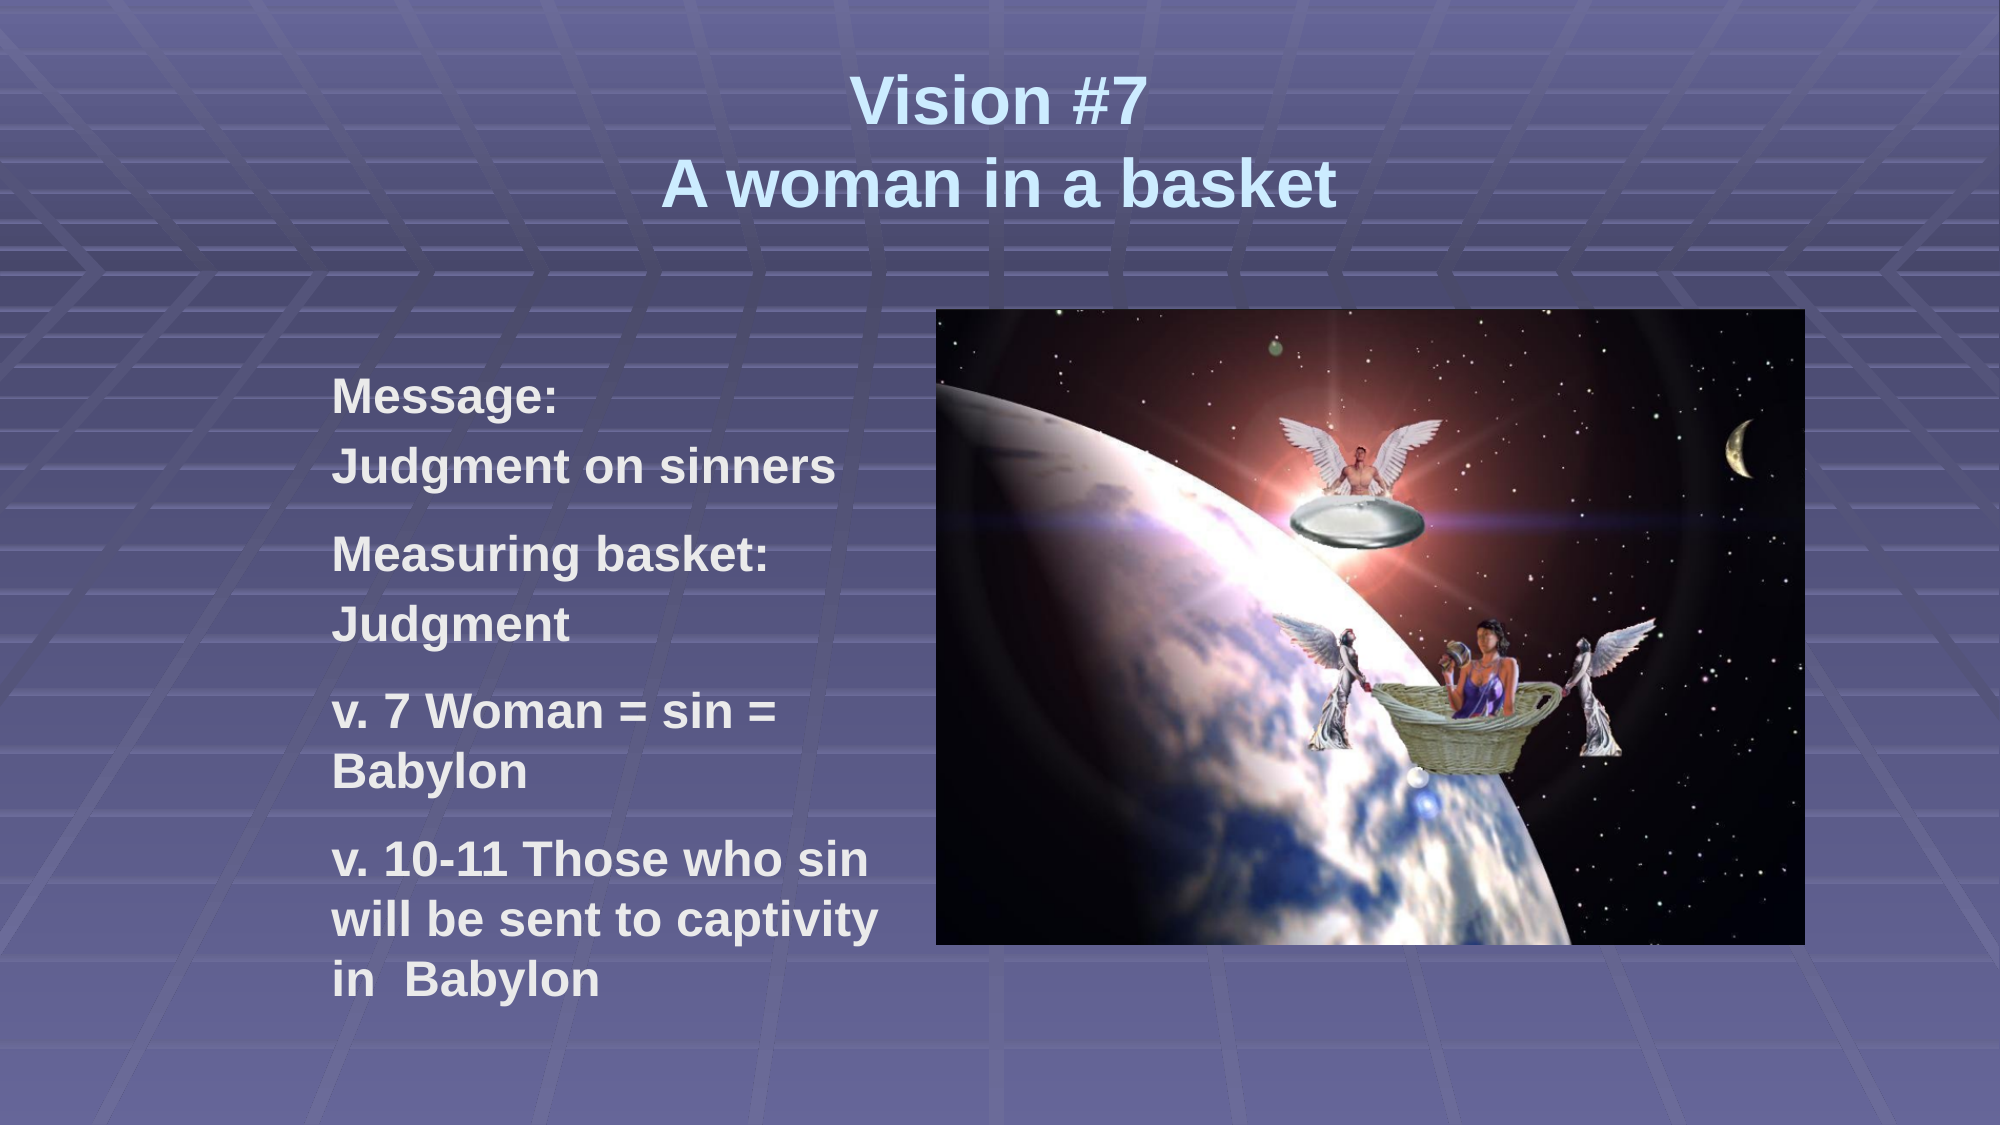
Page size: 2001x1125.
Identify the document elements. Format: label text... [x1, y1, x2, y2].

picture [936, 309, 1806, 945]
list Message: Judgment on sinners Measuring basket: Judgment v. 7 Woman = sin = Babylon v. 10-11 Those who sin will be sent to captivity in Babylon [302, 356, 937, 1125]
title Vision #7 A woman in a basket [99, 44, 1899, 233]
